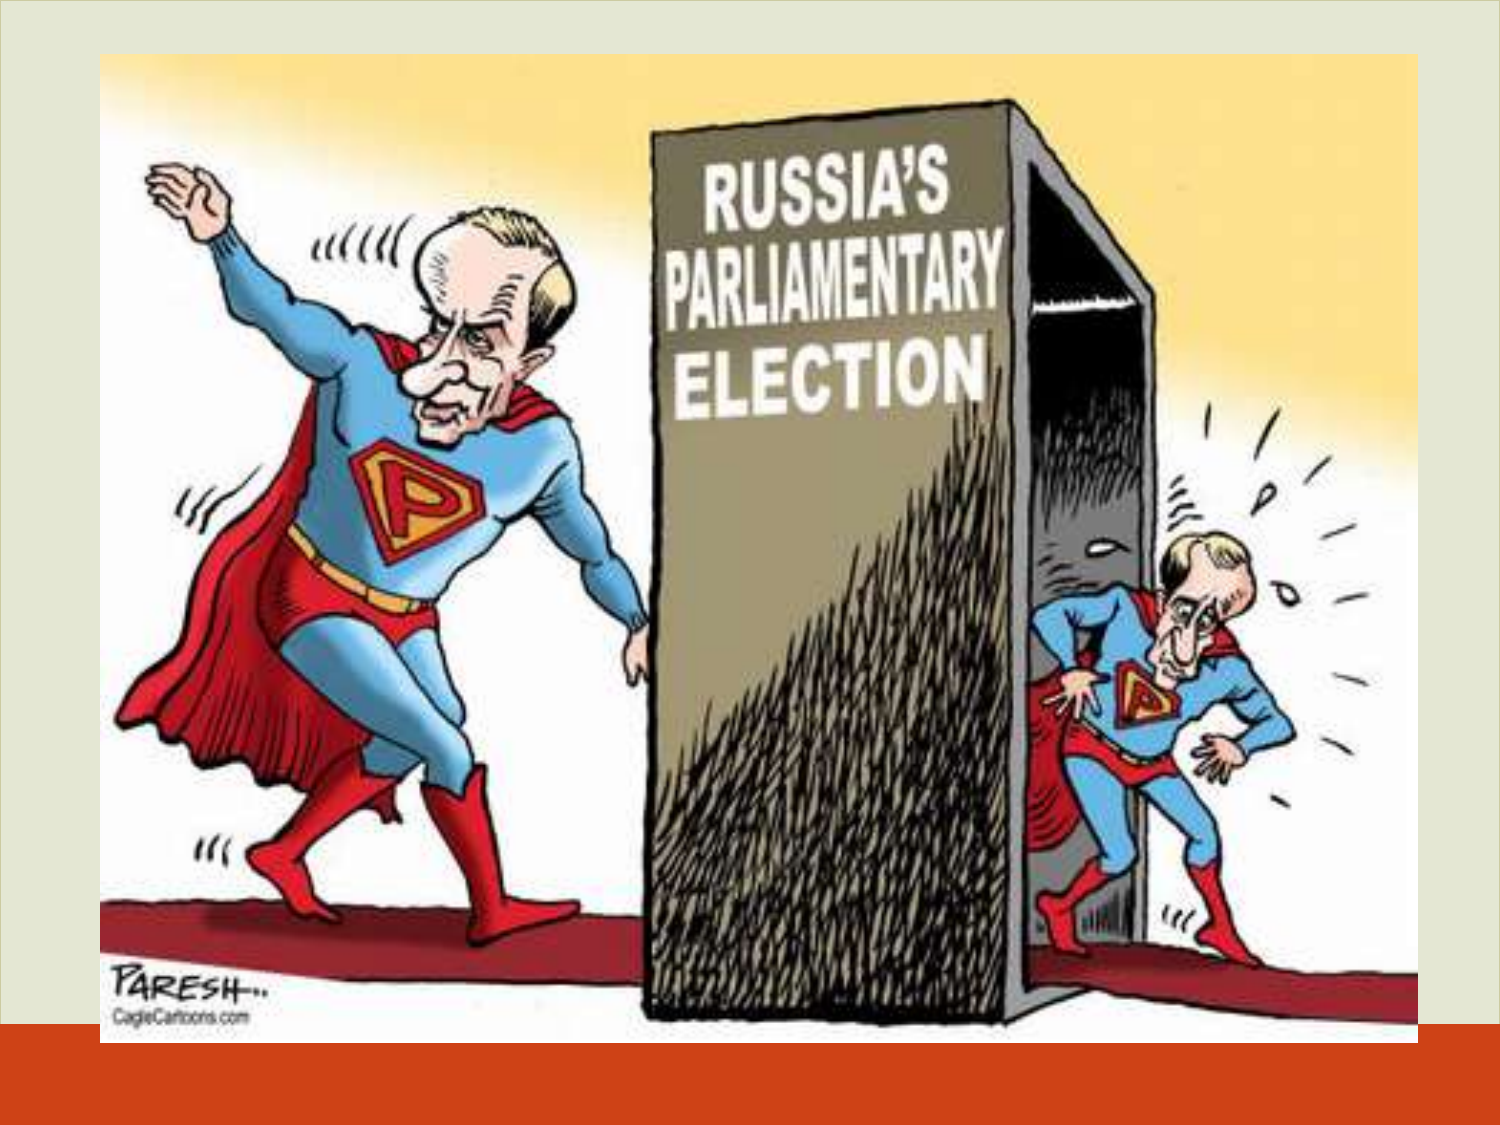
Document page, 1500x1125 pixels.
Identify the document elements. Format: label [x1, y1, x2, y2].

picture [100, 54, 1418, 1043]
